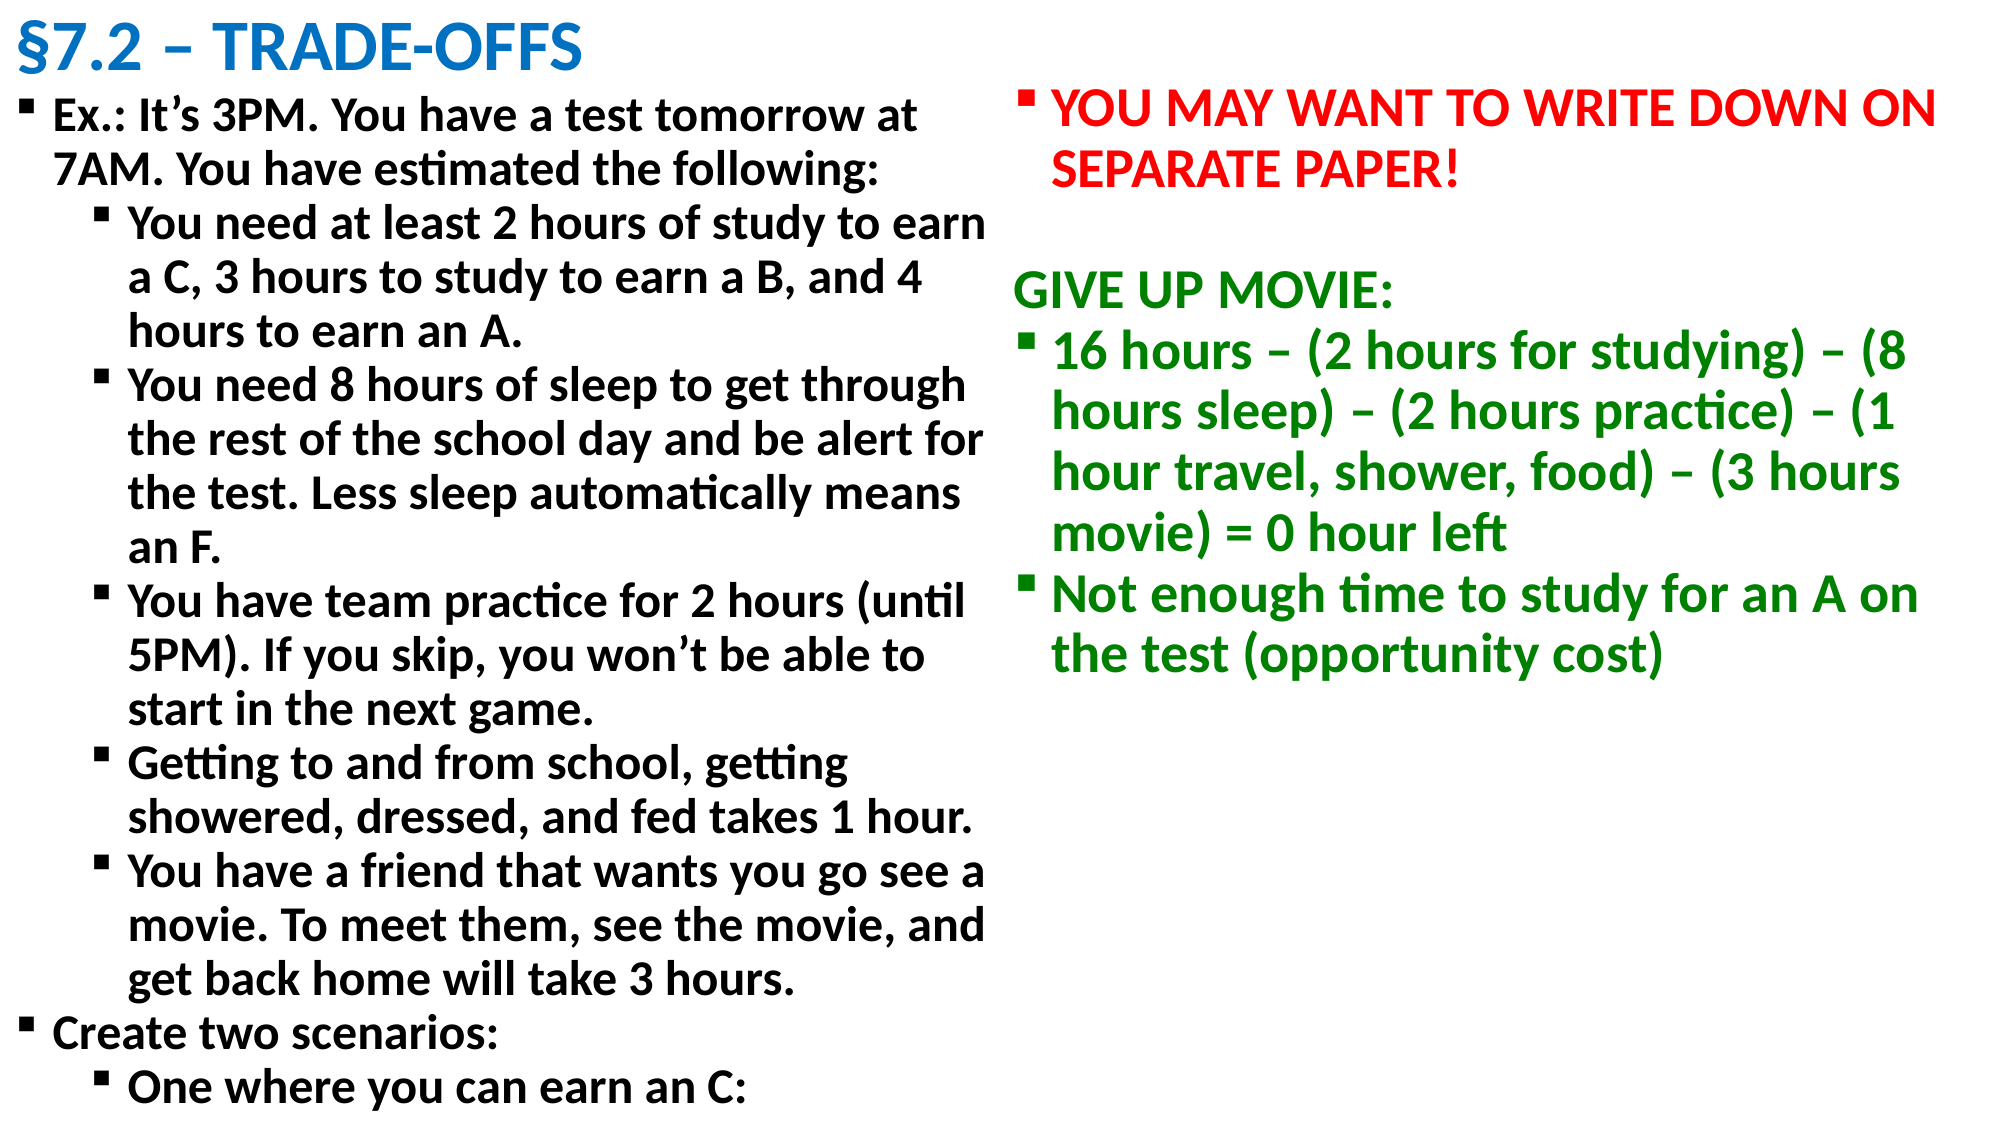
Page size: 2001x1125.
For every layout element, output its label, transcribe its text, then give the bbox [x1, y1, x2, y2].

title §7.2 – TRADE-OFFS [0, 0, 2000, 81]
list Ex.: It’s 3PM. You have a test tomorrow at 7AM. You have estimated the following: You need at least 2 hours of study to earn a C, 3 hours to study to earn a B, and 4 hours to earn an A. You need 8 hours of sleep to get through the rest of the school day and be alert for the test. Less sleep automatically means an F. You have team practice for 2 hours (until 5PM). If you skip, you won’t be able to start in the next game. Getting to and from school, getting showered, dressed, and fed takes 1 hour. You have a friend that wants you go see a movie. To meet them, see the movie, and get back home will take 3 hours. Create two scenarios: One where you can earn an C: [0, 81, 1016, 1125]
text_box YOU MAY WANT TO WRITE DOWN ON SEPARATE PAPER! GIVE UP MOVIE: 16 hours – (2 hours for studying) – (8 hours sleep) – (2 hours practice) – (1 hour travel, shower, food) – (3 hours movie) = 0 hour left Not enough time to study for an A on the test (opportunity cost) [998, 70, 2000, 1115]
